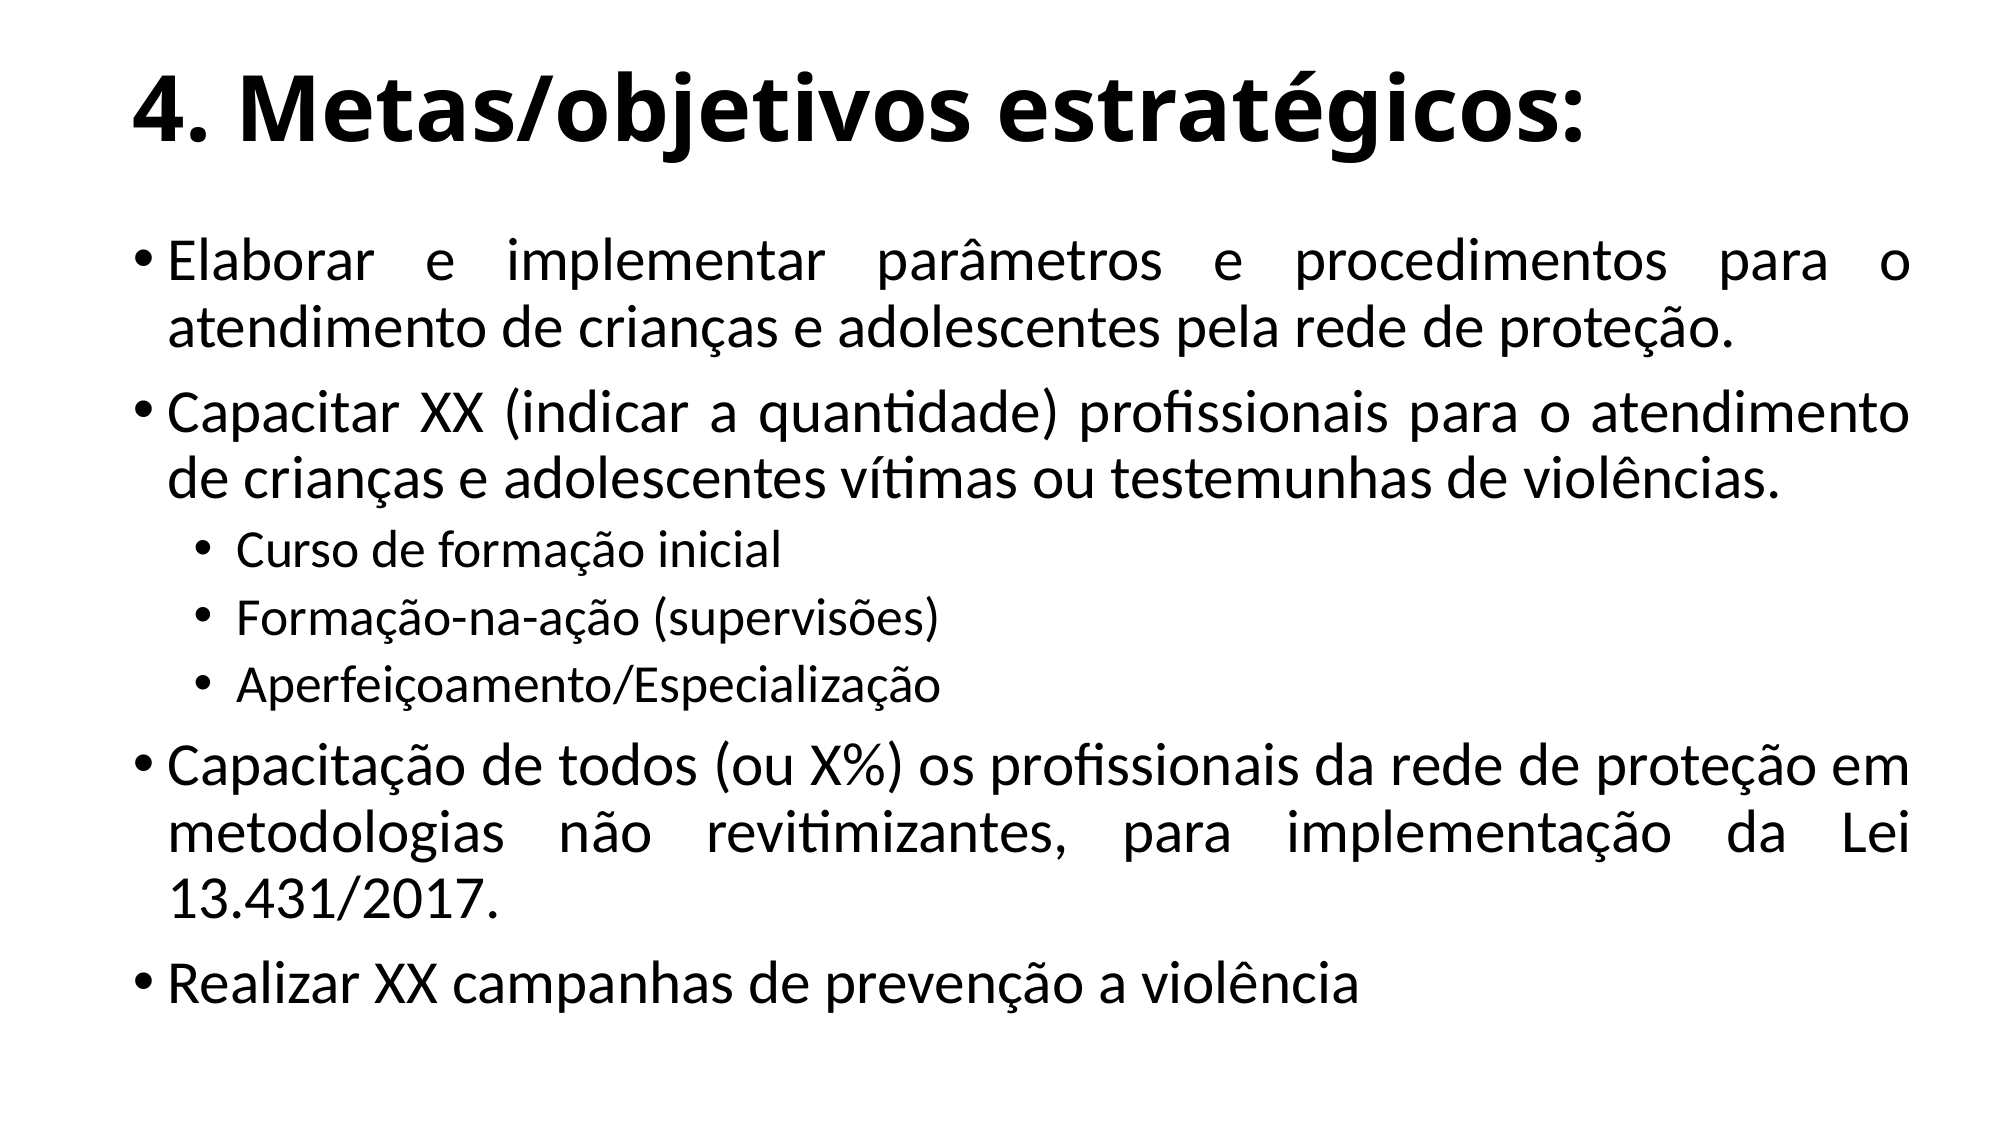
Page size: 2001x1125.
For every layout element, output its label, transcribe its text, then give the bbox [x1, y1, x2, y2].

list Elaborar e implementar parâmetros e procedimentos para o atendimento de crianças e adolescentes pela rede de proteção. Capacitar XX (indicar a quantidade) profissionais para o atendimento de crianças e adolescentes vítimas ou testemunhas de violências. Curso de formação inicial Formação-na-ação (supervisões) Aperfeiçoamento/Especialização Capacitação de todos (ou X%) os profissionais da rede de proteção em metodologias não revitimizantes, para implementação da Lei 13.431/2017. Realizar XX campanhas de prevenção a violência [117, 220, 1929, 1081]
title 4. Metas/objetivos estratégicos: [117, 3, 1843, 220]
